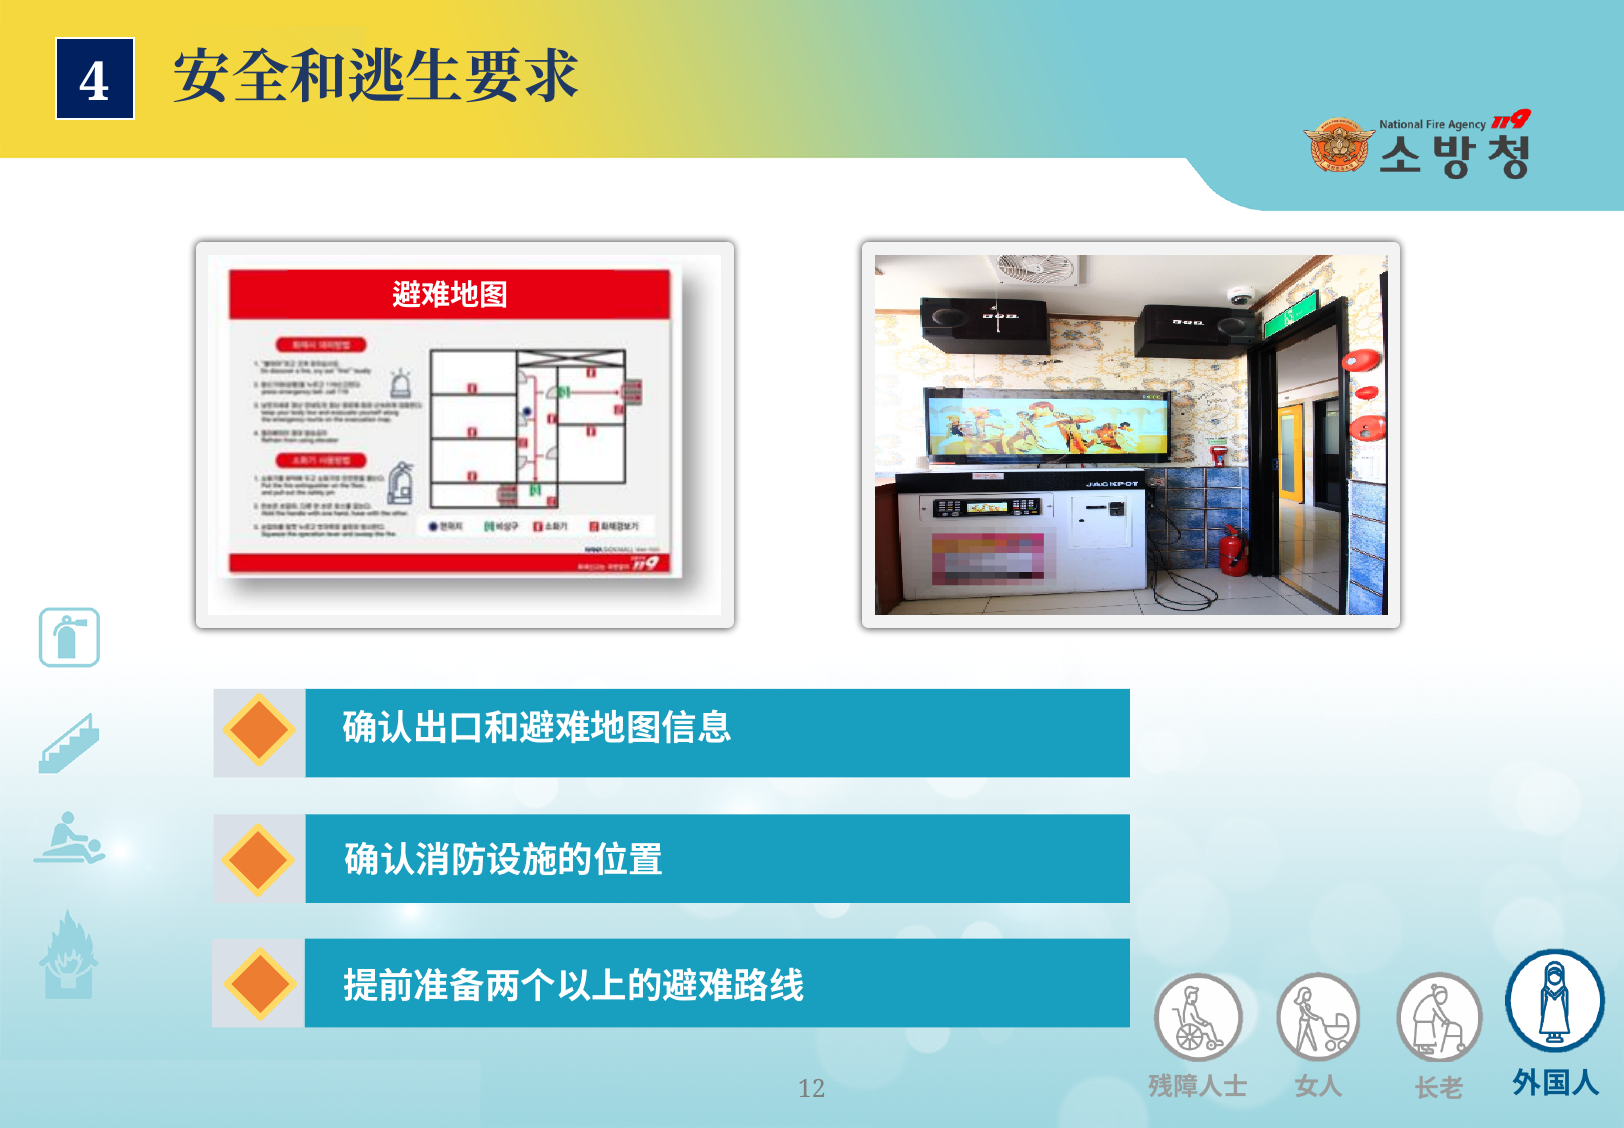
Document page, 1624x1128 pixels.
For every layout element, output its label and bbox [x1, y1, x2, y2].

picture [0, 0, 1624, 1128]
text_box [213, 688, 1131, 778]
text_box [213, 814, 1131, 872]
text_box [204, 872, 1131, 1028]
text_box [1150, 935, 1610, 1060]
